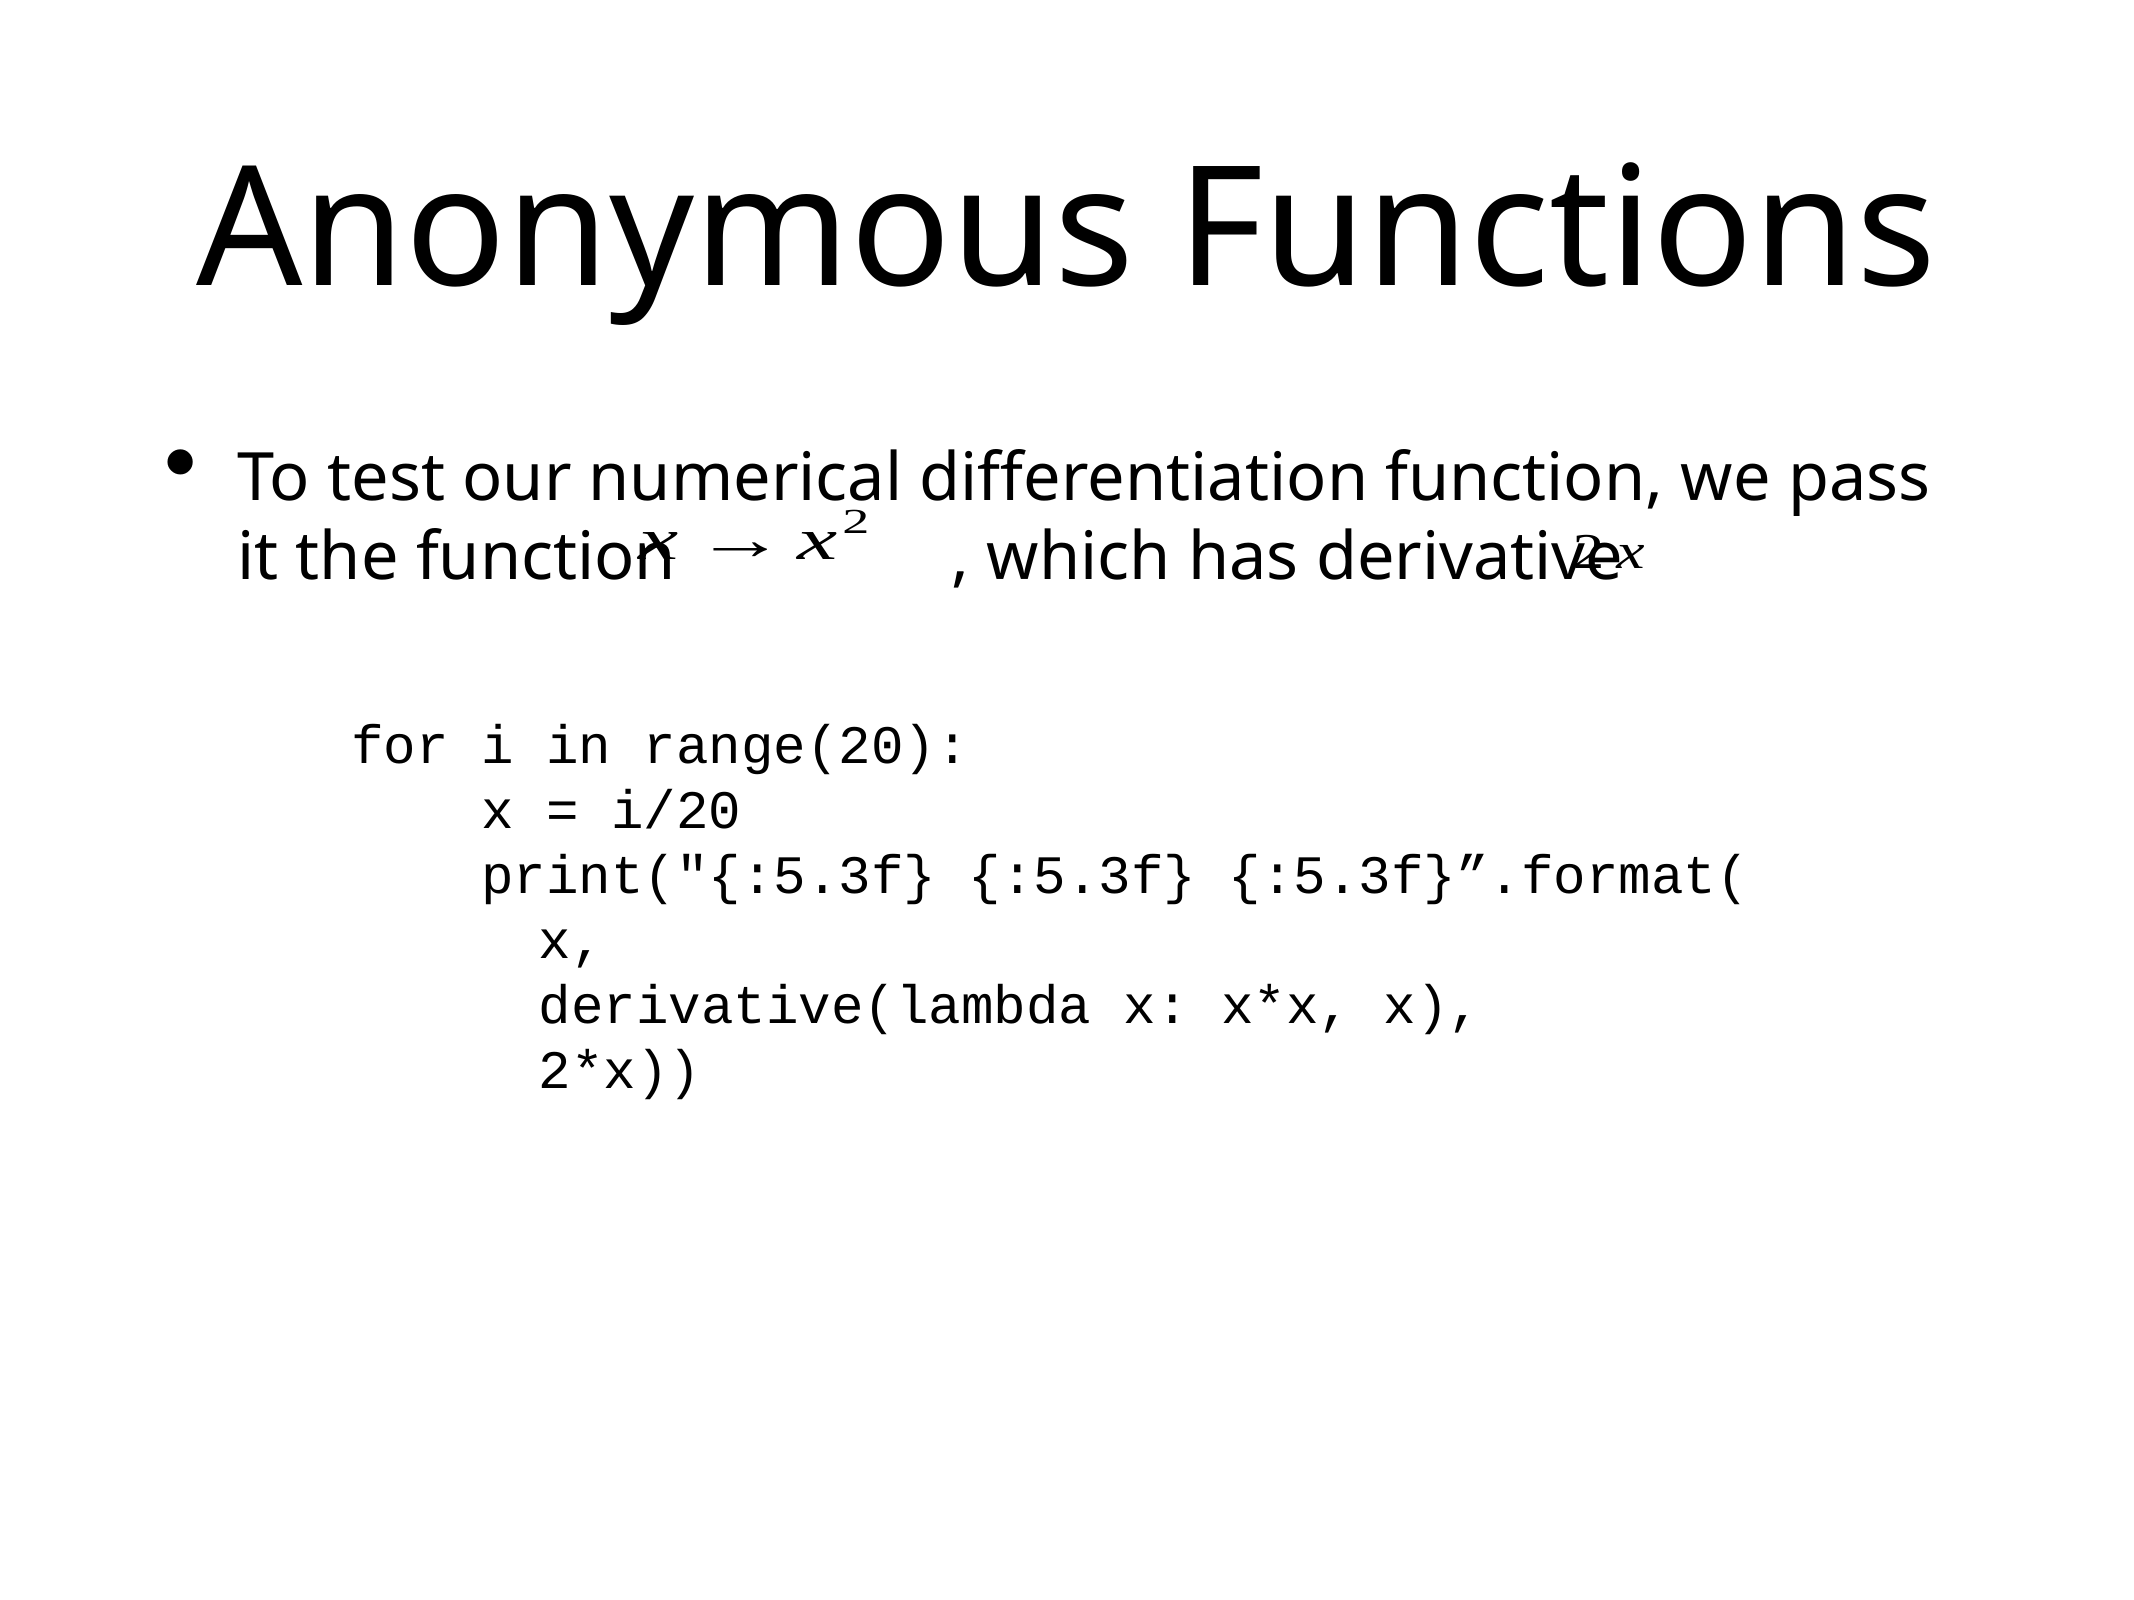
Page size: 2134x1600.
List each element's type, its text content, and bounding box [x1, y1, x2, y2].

text_box [1572, 524, 1648, 580]
text_box [632, 500, 871, 575]
text_box for i in range(20): x = i/20 print("{:5.3f} {:5.3f} {:5.3f}”.format( x, derivative(lambda x: x*x, x), 2*x)) [343, 700, 1758, 1108]
list To test our numerical differentiation function, we pass it the function , which has derivative [155, 424, 1978, 1457]
title Anonymous Functions [155, 41, 1978, 397]
